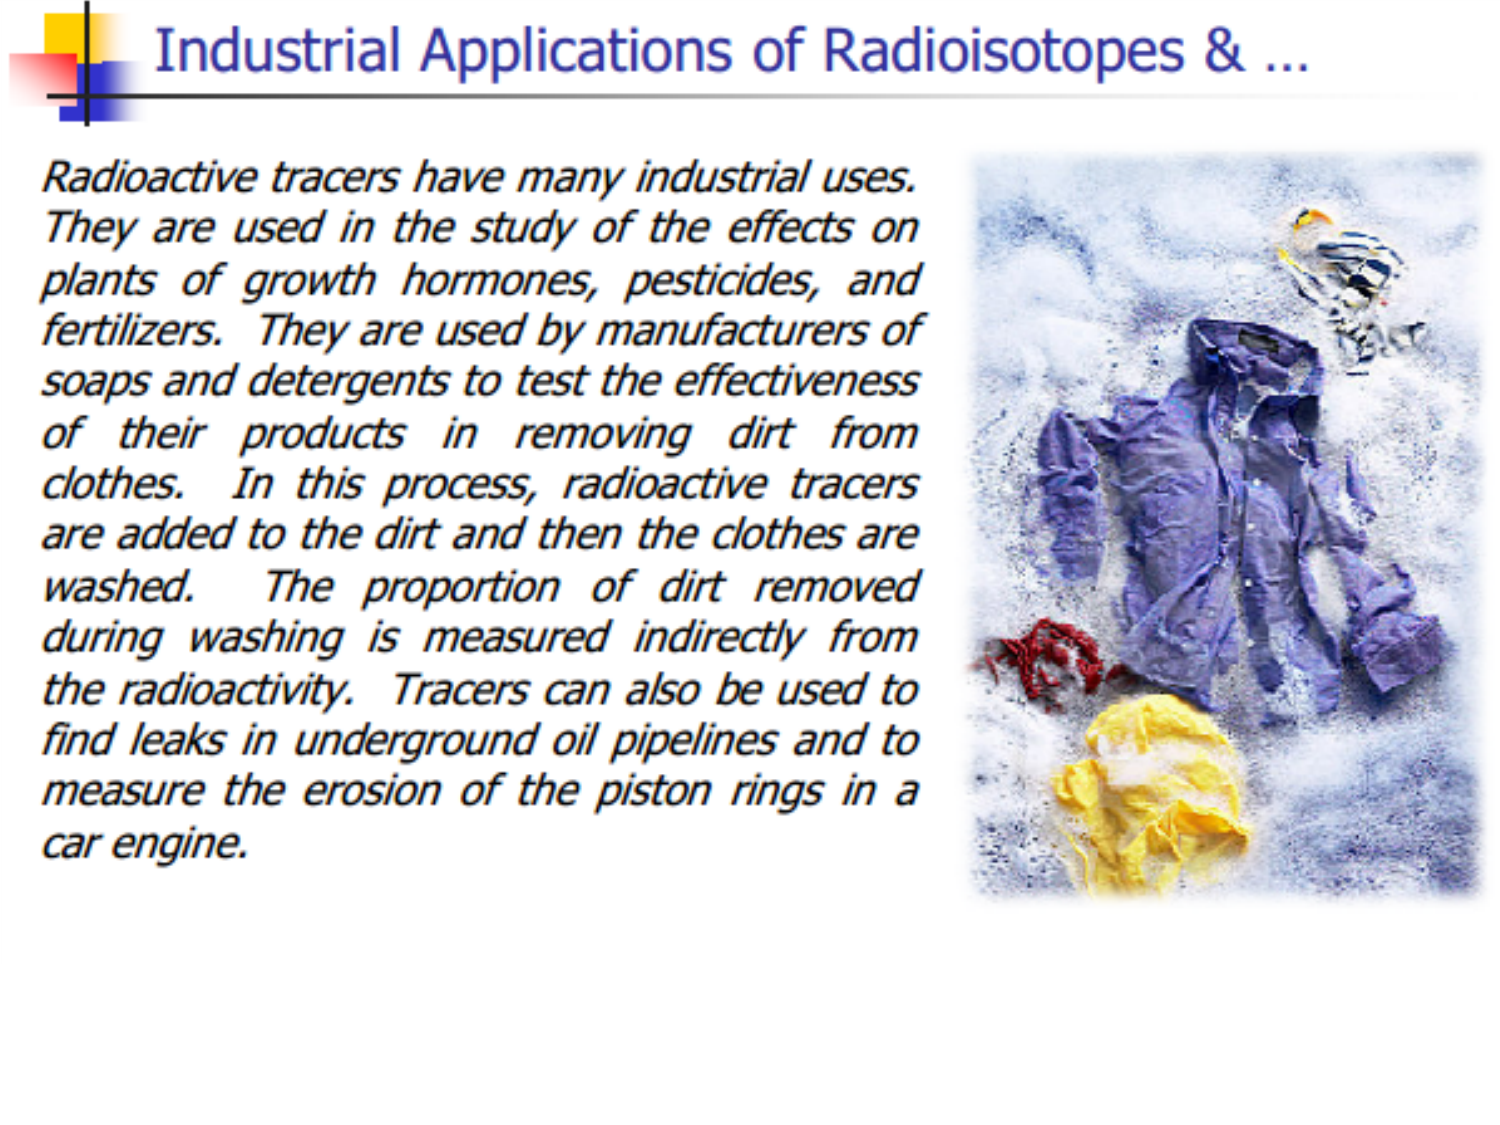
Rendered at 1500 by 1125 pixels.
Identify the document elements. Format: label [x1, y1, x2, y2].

picture [0, 0, 1500, 964]
